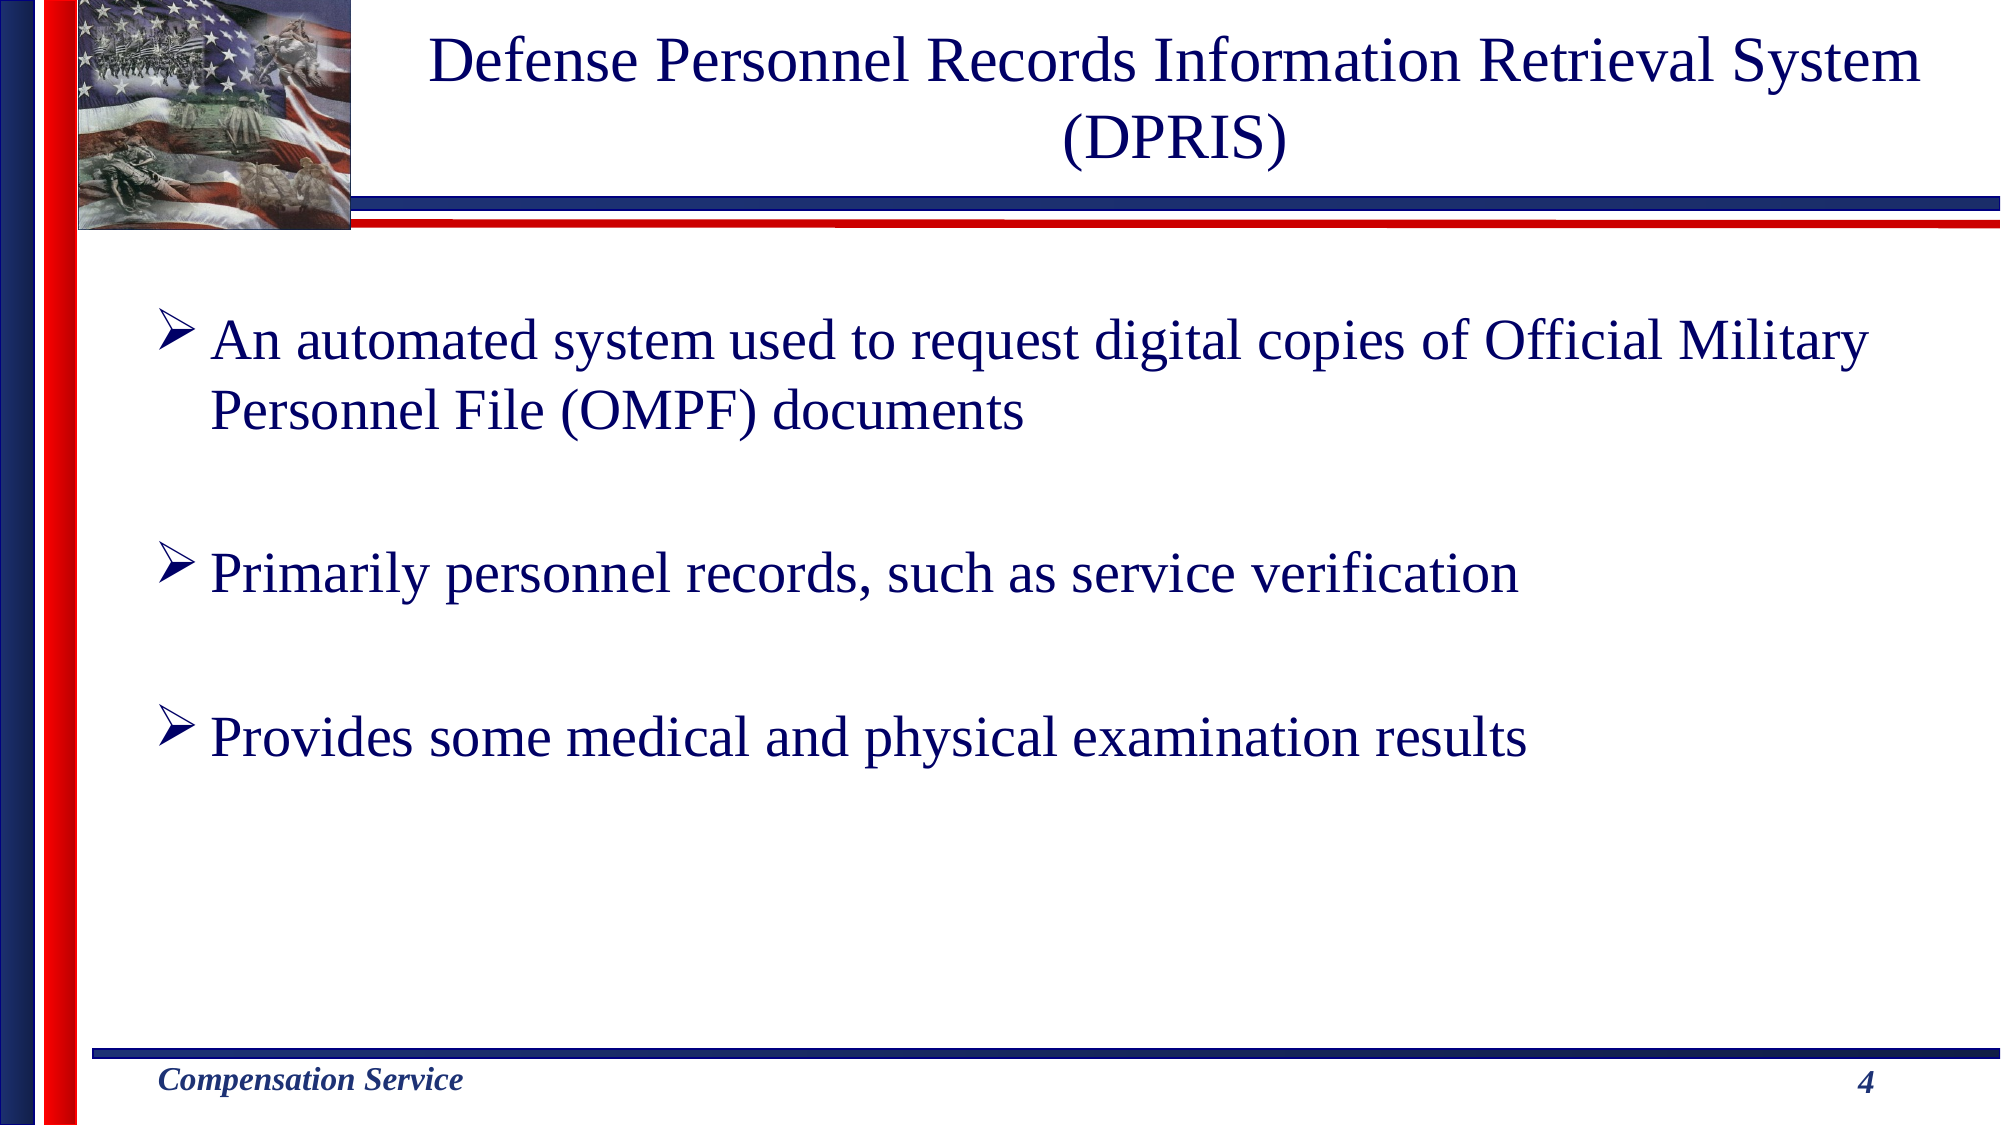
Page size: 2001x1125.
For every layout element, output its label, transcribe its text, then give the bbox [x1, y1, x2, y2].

list An automated system used to request digital copies of Official Military Personnel File (OMPF) documents Primarily personnel records, such as service verification Provides some medical and physical examination results [138, 293, 1935, 993]
title Defense Personnel Records Information Retrieval System (DPRIS) [350, 0, 2000, 190]
slide_number 4 [1733, 1042, 2000, 1118]
picture [78, 0, 351, 230]
